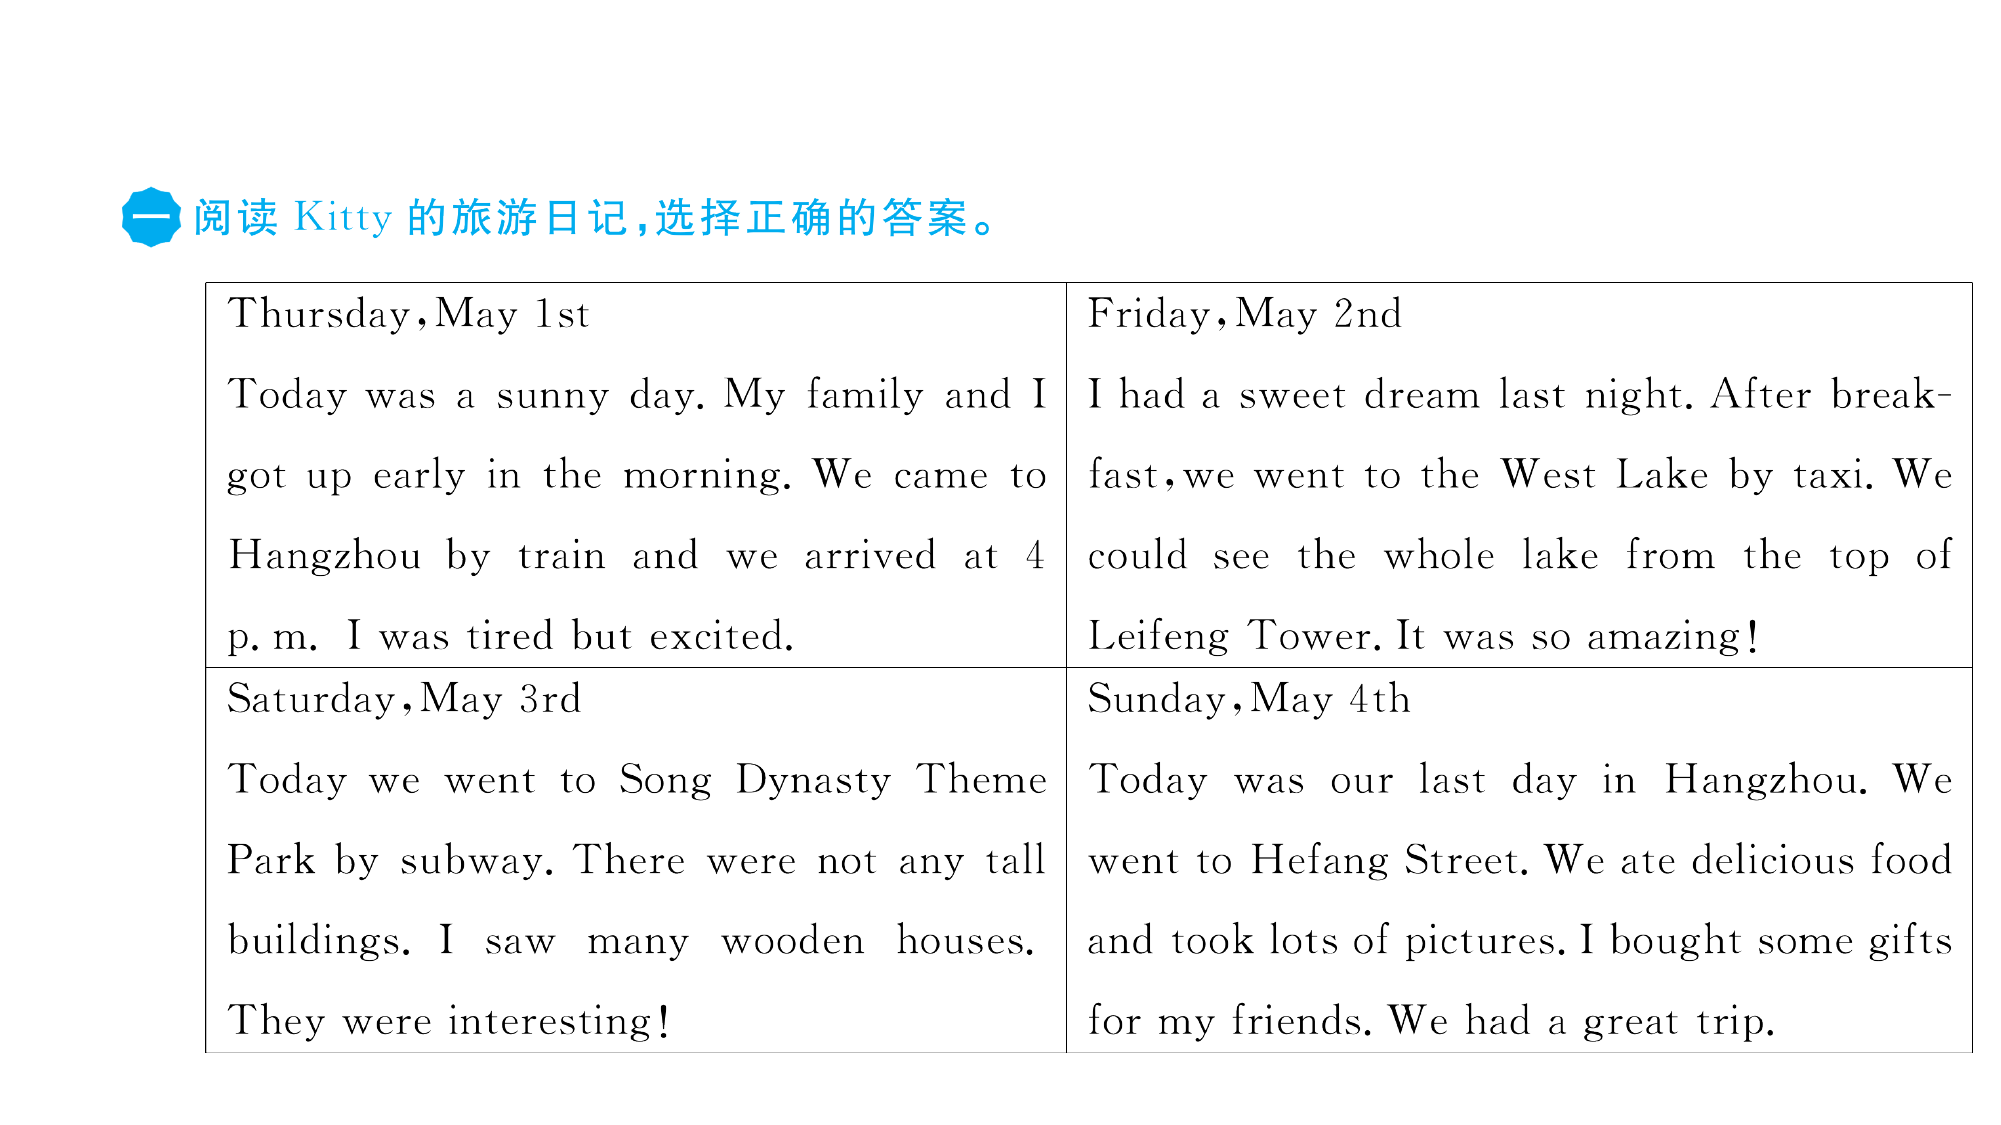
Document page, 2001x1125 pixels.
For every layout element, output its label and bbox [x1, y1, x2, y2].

picture [118, 177, 2000, 1067]
